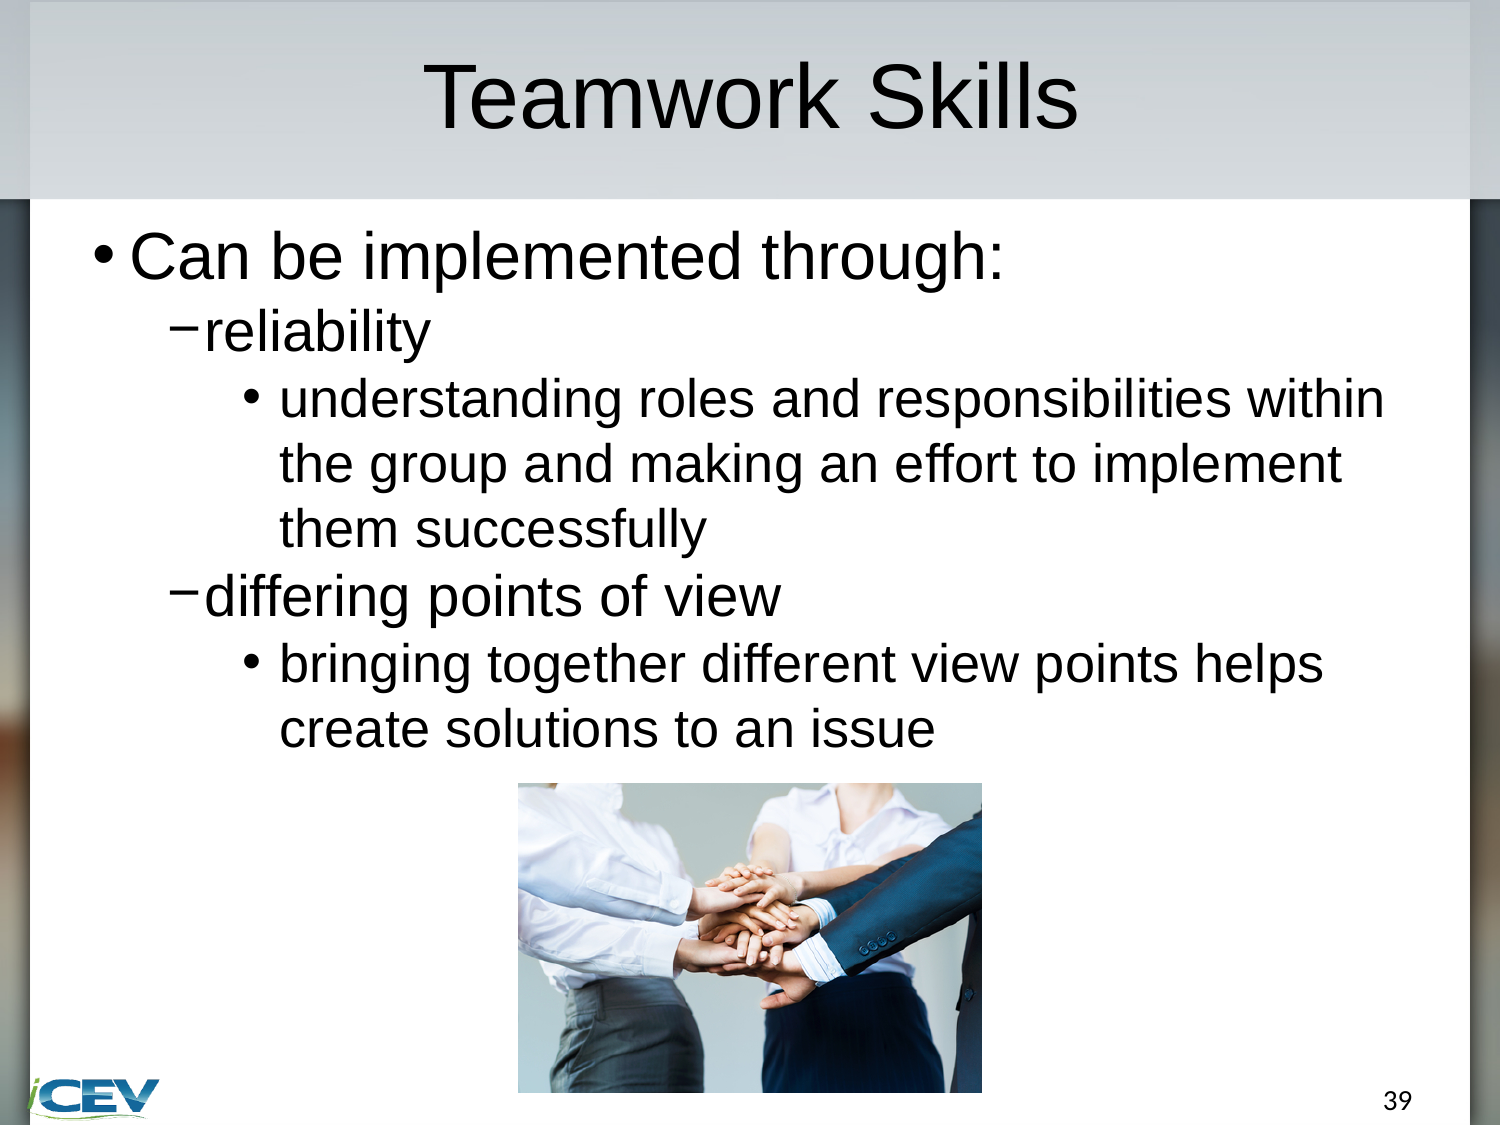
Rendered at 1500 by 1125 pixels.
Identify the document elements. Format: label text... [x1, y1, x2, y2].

picture [0, 0, 1500, 1125]
title Teamwork Skills [77, 0, 1428, 198]
list Can be implemented through: reliability understanding roles and responsibilities within the group and making an effort to implement them successfully differing points of view bringing together different view points helps create solutions to an issue [77, 205, 1428, 1074]
